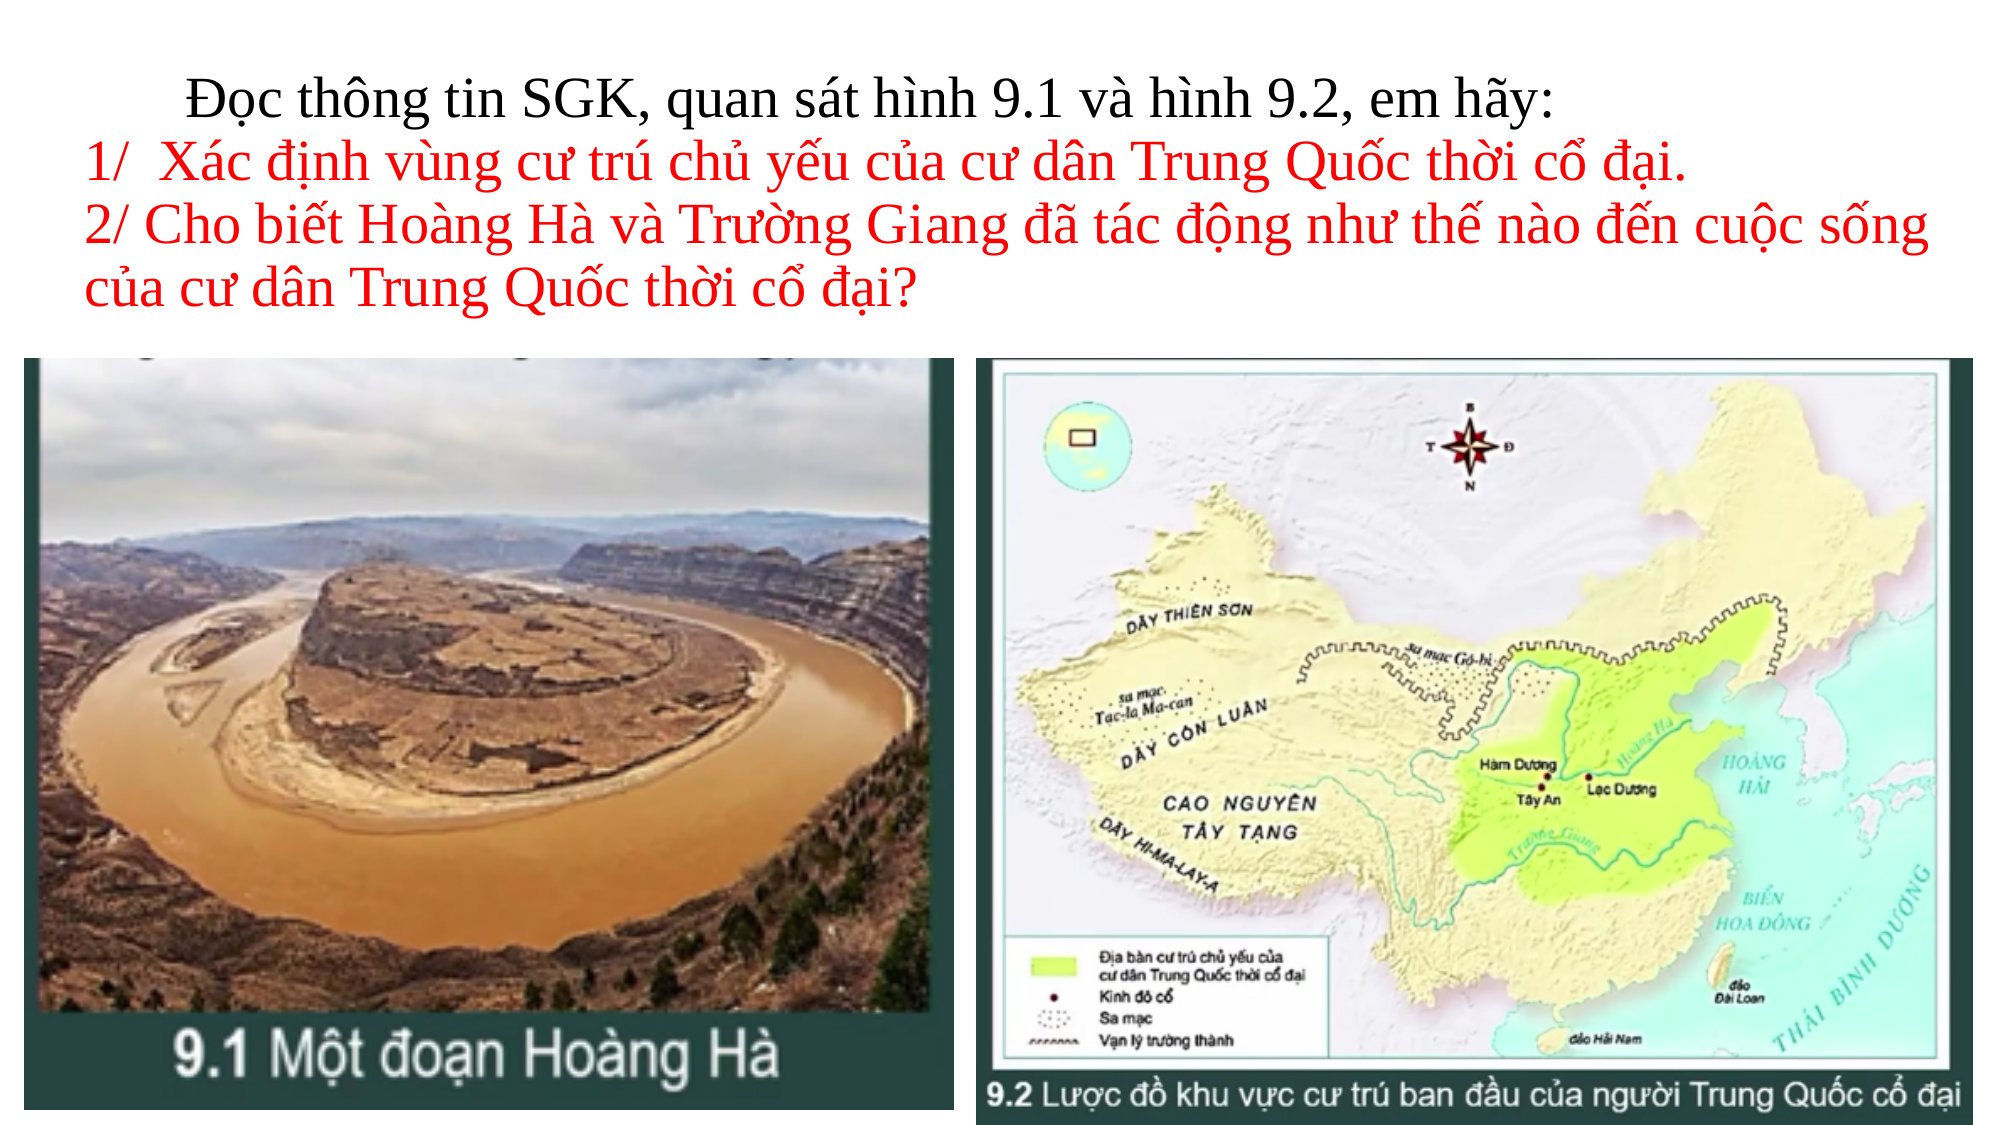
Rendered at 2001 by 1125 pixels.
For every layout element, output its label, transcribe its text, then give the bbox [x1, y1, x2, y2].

title Đọc thông tin SGK, quan sát hình 9.1 và hình 9.2, em hãy: 1/ Xác định vùng cư trú chủ yếu của cư dân Trung Quốc thời cổ đại. 2/ Cho biết Hoàng Hà và Trường Giang đã tác động như thế nào đến cuộc sống của cư dân Trung Quốc thời cổ đại? [69, 24, 1955, 327]
picture [24, 358, 954, 1110]
picture [976, 358, 1973, 1125]
